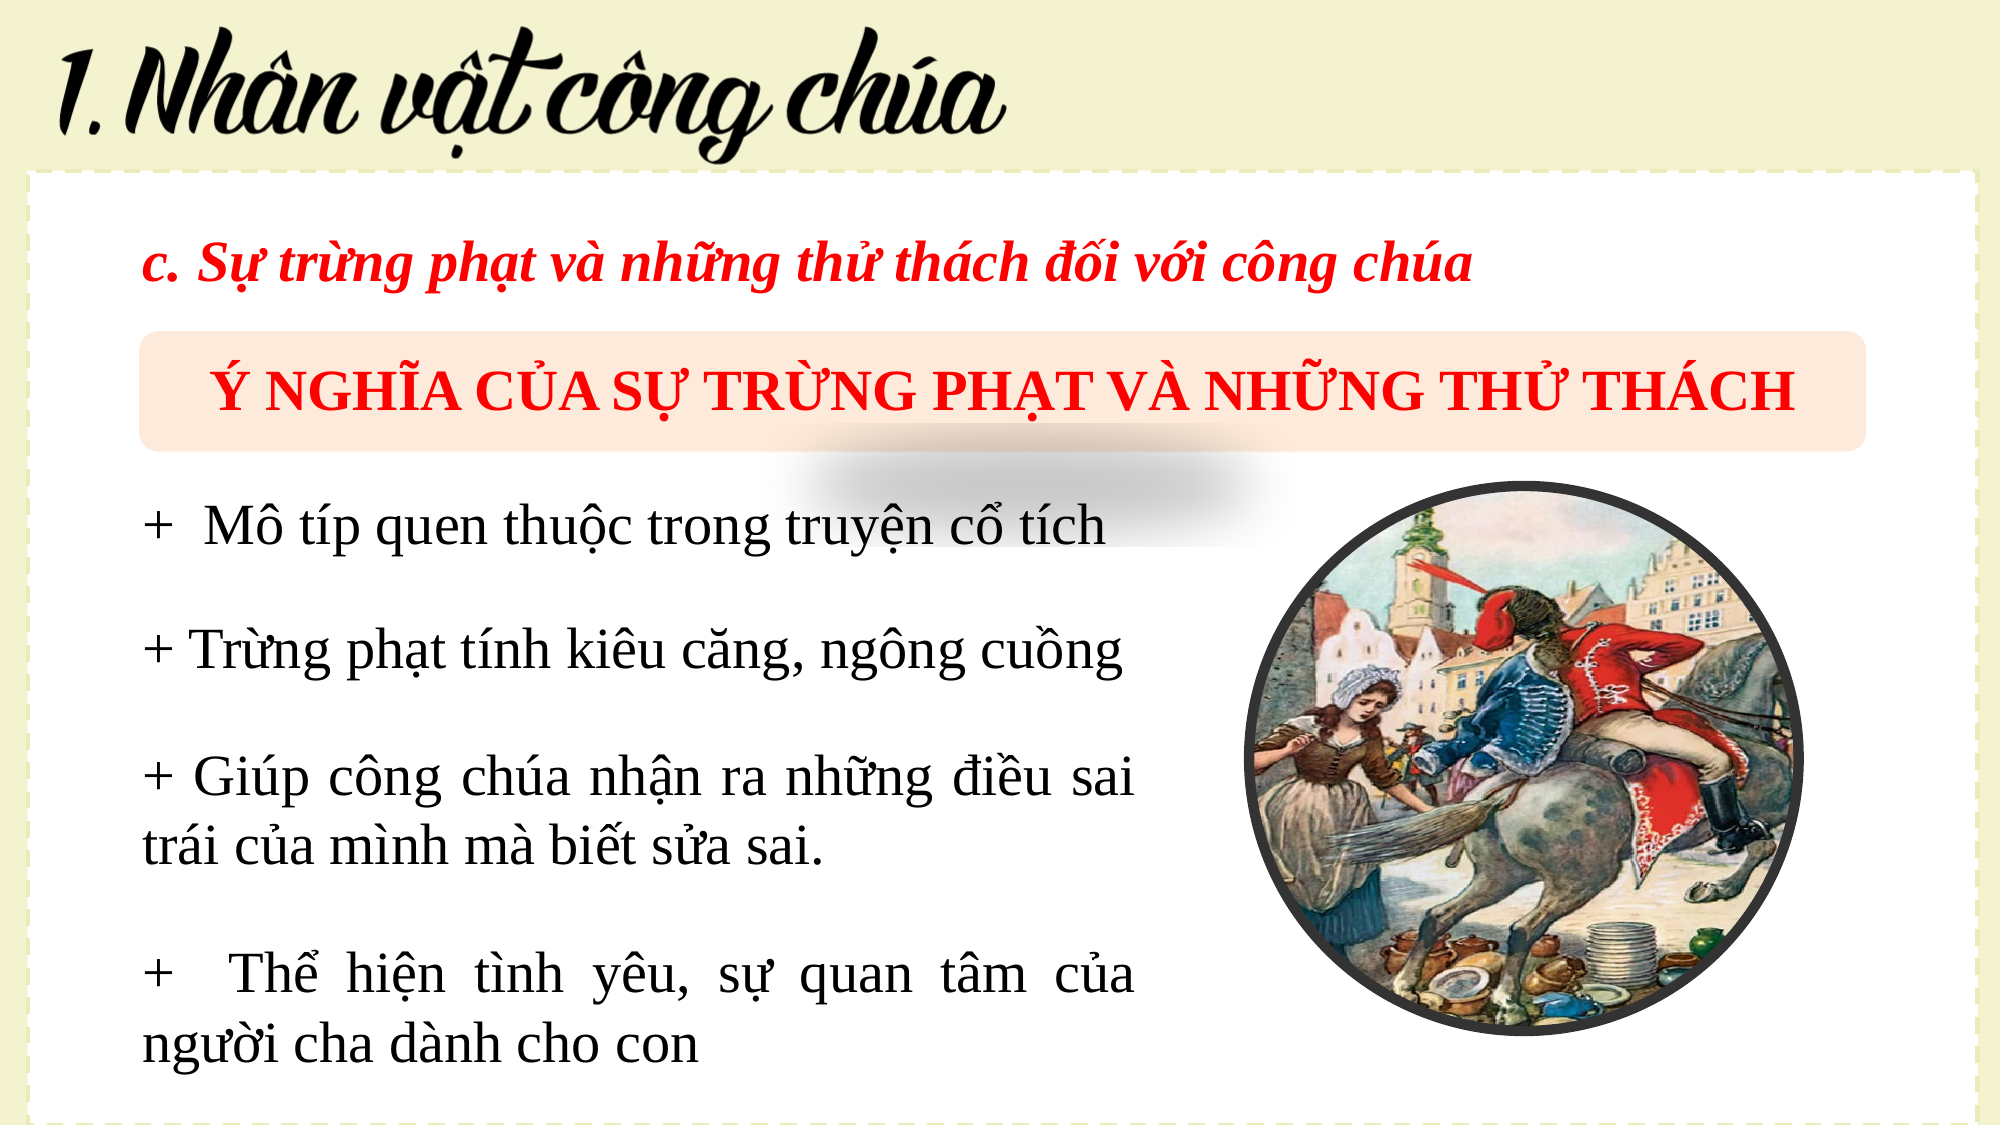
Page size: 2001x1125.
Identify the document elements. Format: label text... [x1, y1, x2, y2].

picture [0, 0, 1181, 293]
picture [1248, 485, 1799, 1032]
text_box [136, 328, 1869, 454]
text_box [26, 169, 1980, 1125]
text_box + Giúp công chúa nhận ra những điều sai trái của mình mà biết sửa sai. [127, 729, 1152, 884]
text_box c. Sự trừng phạt và những thử thách đối với công chúa [127, 224, 1597, 302]
text_box + Mô típ quen thuộc trong truyện cổ tích [127, 478, 1152, 564]
text_box + Thể hiện tình yêu, sự quan tâm của người cha dành cho con [127, 926, 1152, 1125]
text_box + Trừng phạt tính kiêu căng, ngông cuồng [127, 602, 1152, 688]
